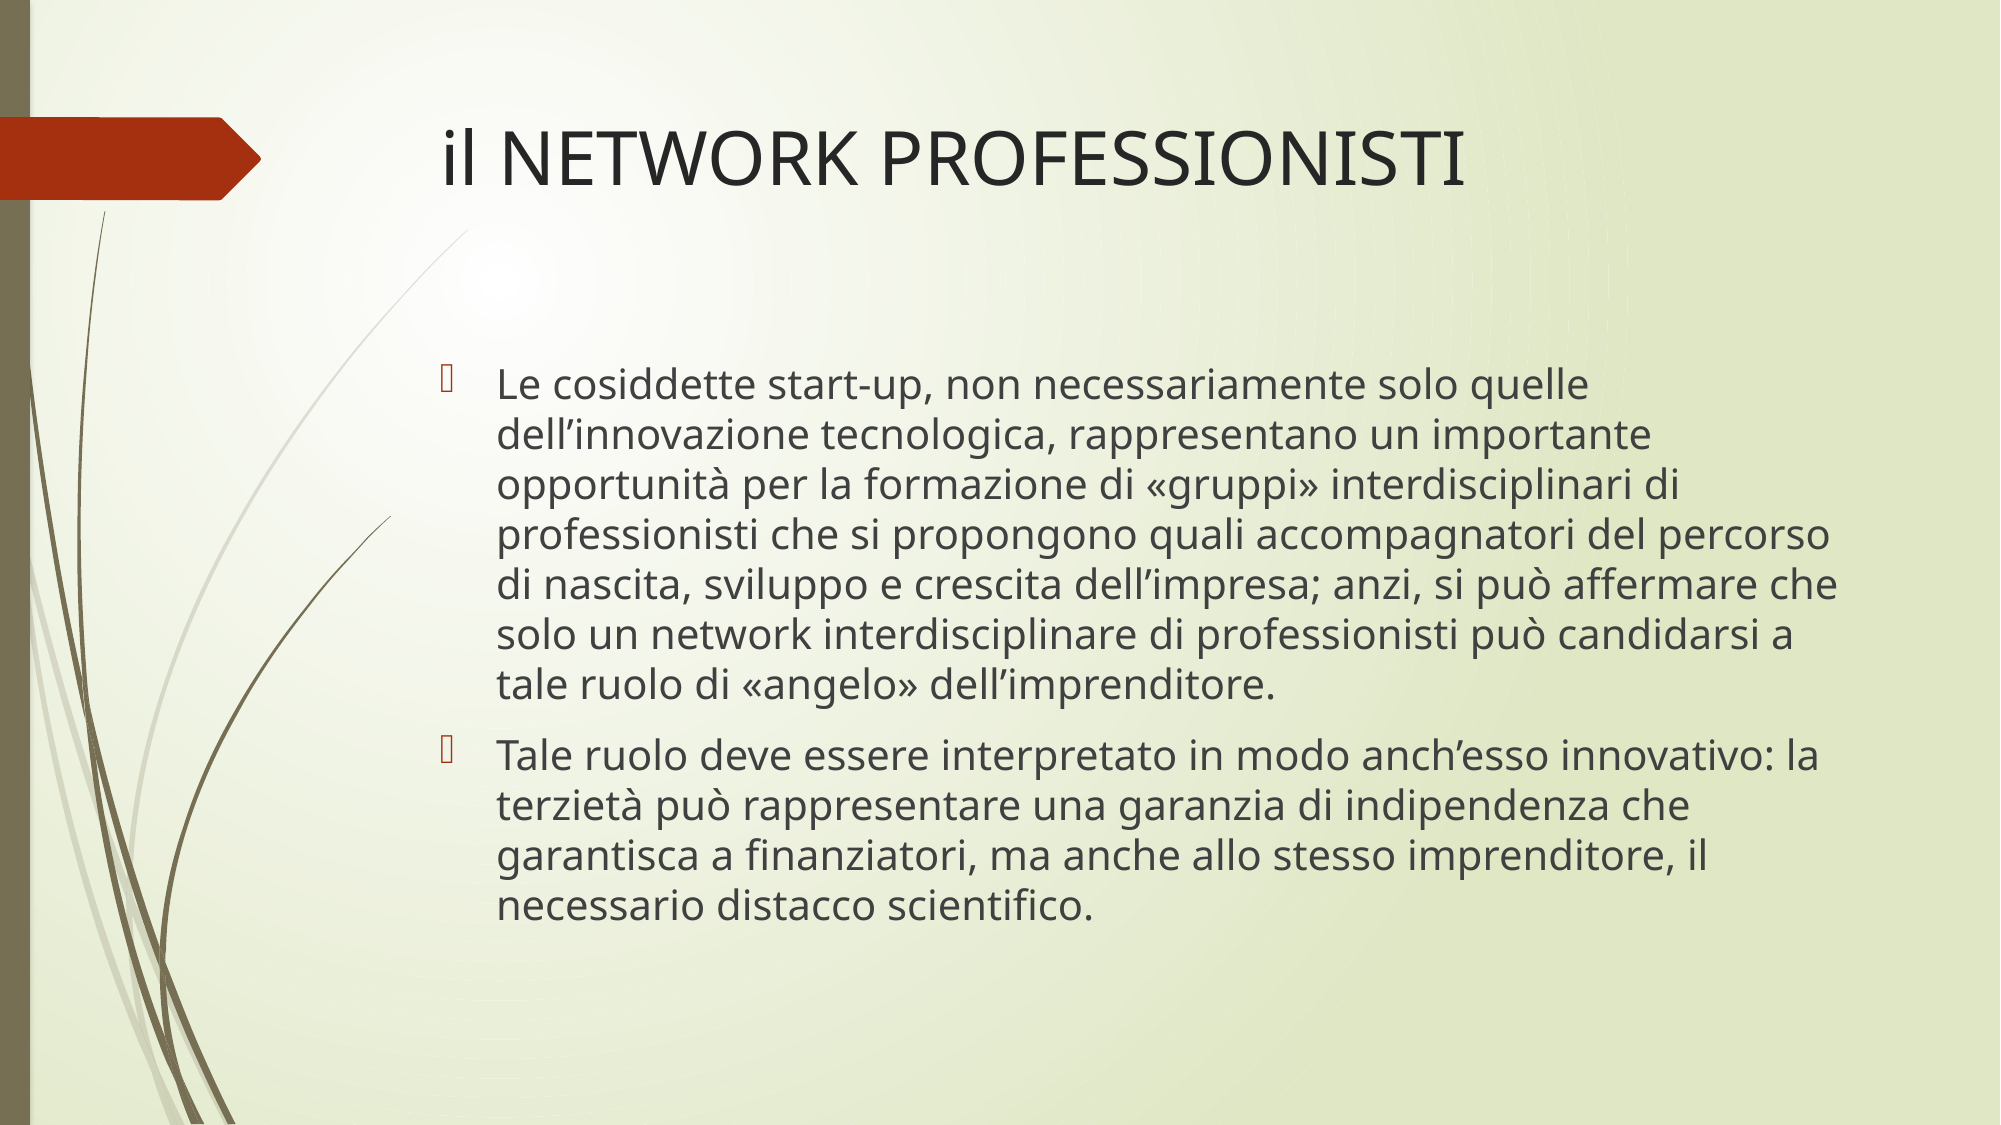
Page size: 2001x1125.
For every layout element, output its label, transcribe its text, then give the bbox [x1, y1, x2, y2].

list Le cosiddette start-up, non necessariamente solo quelle dell’innovazione tecnologica, rappresentano un importante opportunità per la formazione di «gruppi» interdisciplinari di professionisti che si propongono quali accompagnatori del percorso di nascita, sviluppo e crescita dell’impresa; anzi, si può affermare che solo un network interdisciplinare di professionisti può candidarsi a tale ruolo di «angelo» dell’imprenditore. Tale ruolo deve essere interpretato in modo anch’esso innovativo: la terzietà può rappresentare una garanzia di indipendenza che garantisca a finanziatori, ma anche allo stesso imprenditore, il necessario distacco scientifico. [424, 350, 1888, 970]
title il NETWORK PROFESSIONISTI [425, 102, 1888, 313]
